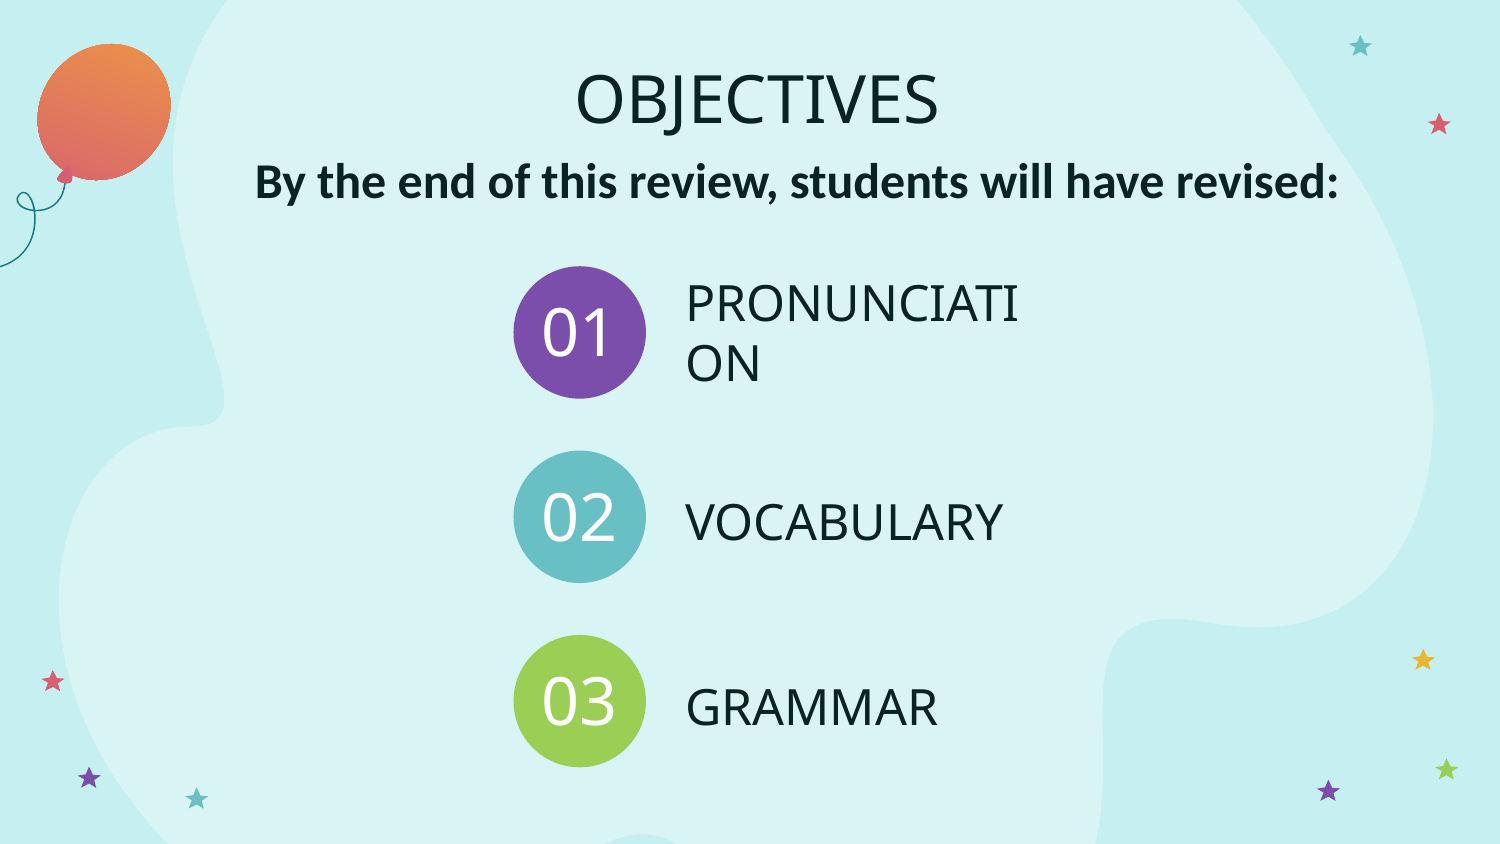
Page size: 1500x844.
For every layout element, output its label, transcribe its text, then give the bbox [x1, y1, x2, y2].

text_box [529, 266, 630, 289]
text_box [529, 560, 630, 584]
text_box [0, 20, 197, 289]
title 03 [516, 657, 643, 745]
title 01 [516, 289, 643, 376]
title OBJECTIVES [202, 41, 1390, 139]
subtitle VOCABULARY [670, 490, 1063, 552]
title 02 [516, 473, 643, 560]
text_box [529, 376, 630, 399]
subtitle By the end of this review, students will have revised: [217, 121, 1475, 237]
subtitle PRONUNCIATION [670, 300, 1063, 362]
text_box [530, 745, 630, 768]
text_box [530, 450, 630, 473]
subtitle GRAMMAR [670, 674, 1063, 736]
text_box [530, 634, 630, 657]
